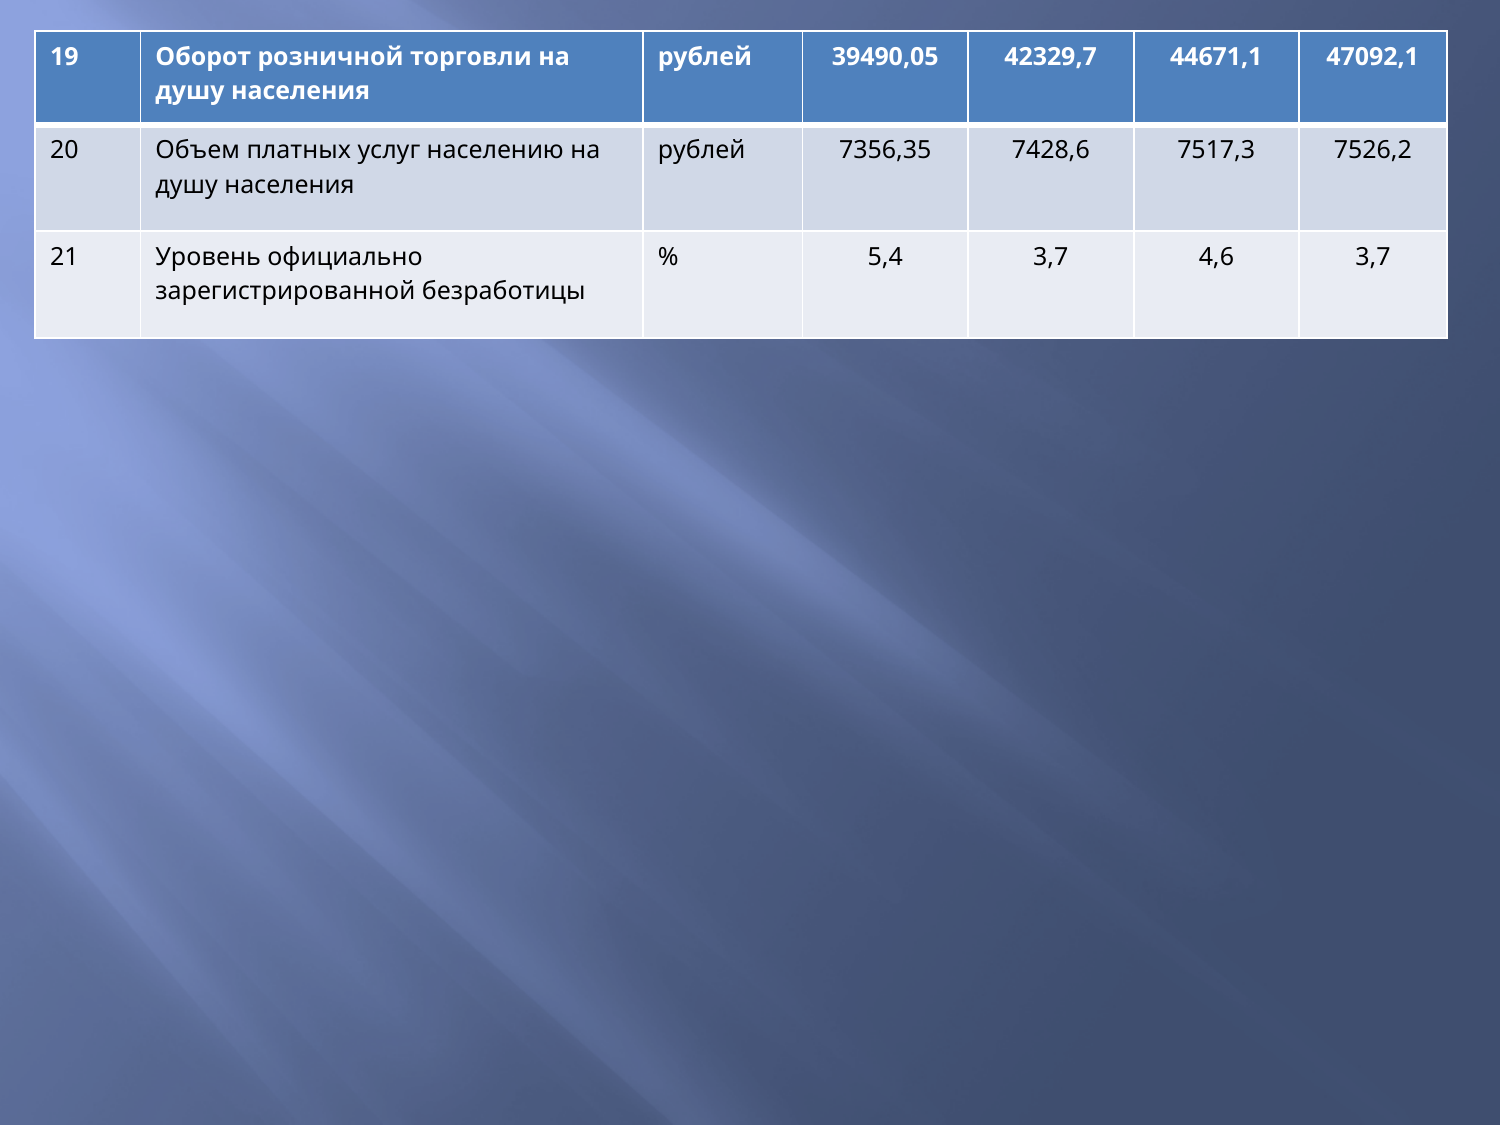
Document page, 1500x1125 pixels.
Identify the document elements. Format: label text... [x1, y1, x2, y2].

table_header 47092,1 [1300, 32, 1446, 122]
table_cell 21 [36, 232, 140, 337]
table_header 19 [36, 32, 140, 122]
table_cell 7356,35 [803, 128, 967, 230]
table_cell рублей [644, 128, 802, 230]
table_cell 7428,6 [969, 128, 1133, 230]
table_header Оборот розничной торговли на душу населения [141, 32, 642, 122]
table_cell 3,7 [1300, 232, 1446, 337]
table_cell % [644, 232, 802, 337]
table_cell 3,7 [969, 232, 1133, 337]
table_header рублей [644, 32, 802, 122]
table_cell 4,6 [1135, 232, 1298, 337]
table_cell Уровень официально зарегистрированной безработицы [141, 232, 642, 337]
table_header 42329,7 [969, 32, 1133, 122]
table_cell 7517,3 [1135, 128, 1298, 230]
table_cell 7526,2 [1300, 128, 1446, 230]
table_cell Объем платных услуг населению на душу населения [141, 128, 642, 230]
table_header 39490,05 [803, 32, 967, 122]
table_header 44671,1 [1135, 32, 1298, 122]
table_cell 20 [36, 128, 140, 230]
table_cell 5,4 [803, 232, 967, 337]
